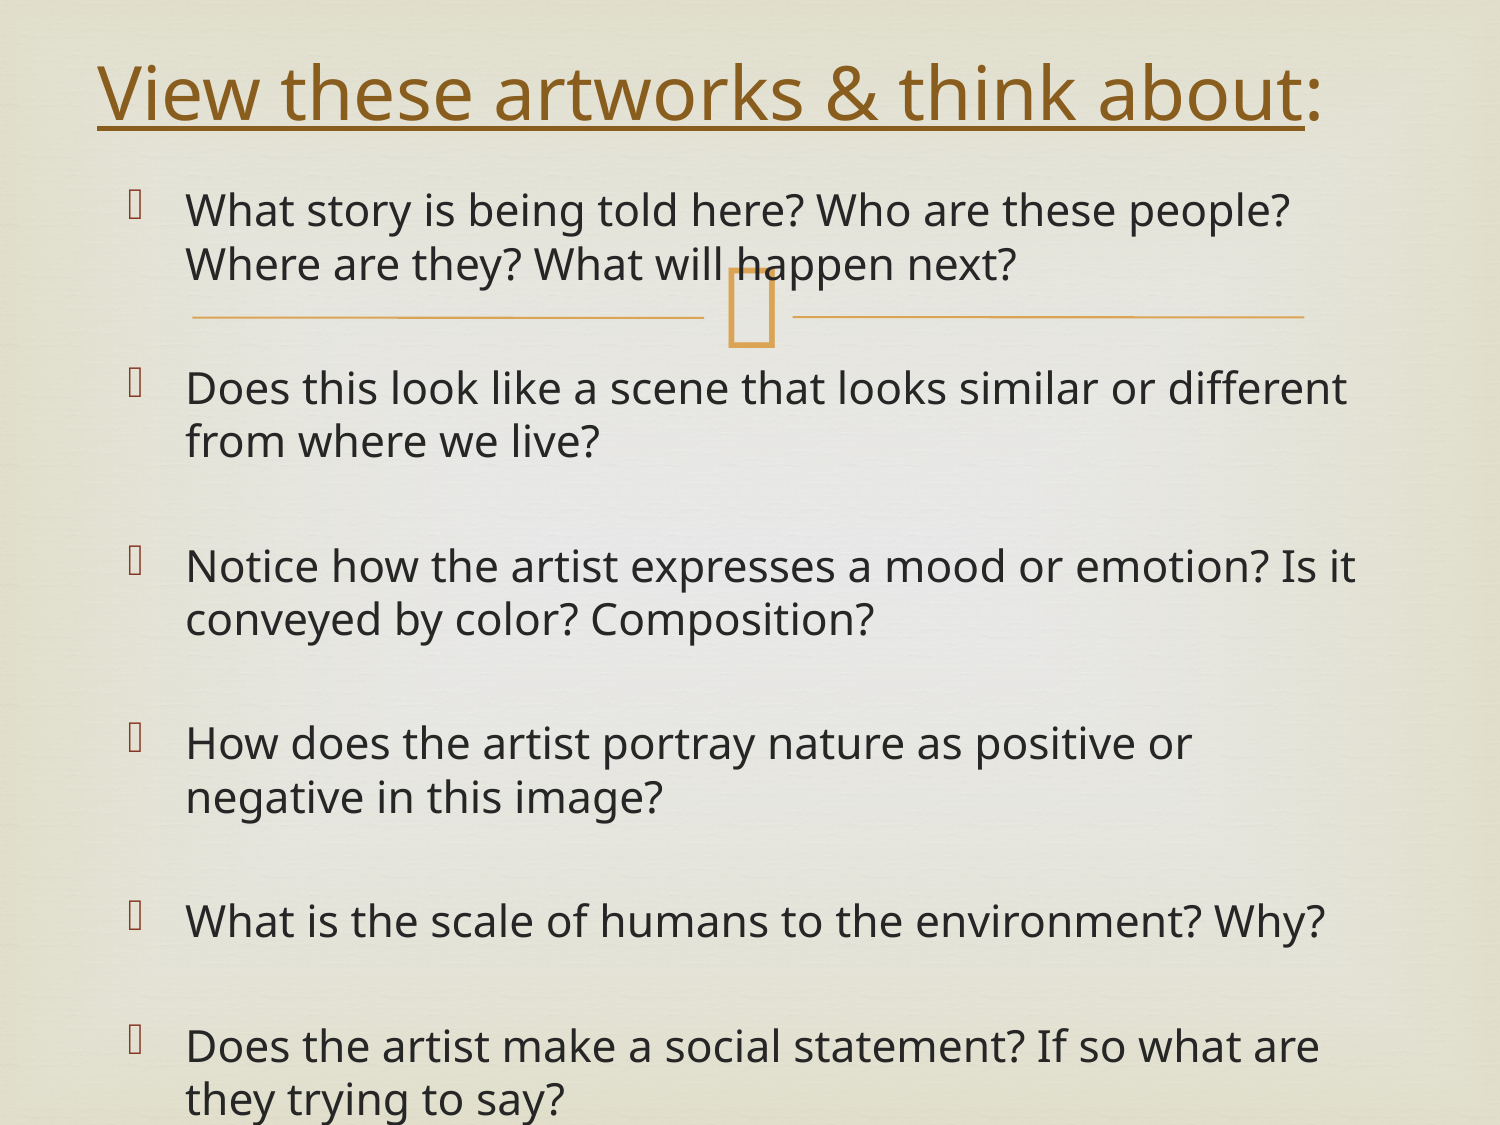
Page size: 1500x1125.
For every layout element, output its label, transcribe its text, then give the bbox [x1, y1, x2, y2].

list What story is being told here? Who are these people? Where are they? What will happen next? Does this look like a scene that looks similar or different from where we live? Notice how the artist expresses a mood or emotion? Is it conveyed by color? Composition? How does the artist portray nature as positive or negative in this image? What is the scale of humans to the environment? Why? Does the artist make a social statement? If so what are they trying to say? [112, 174, 1386, 1125]
title View these artworks & think about: [75, 3, 1348, 177]
